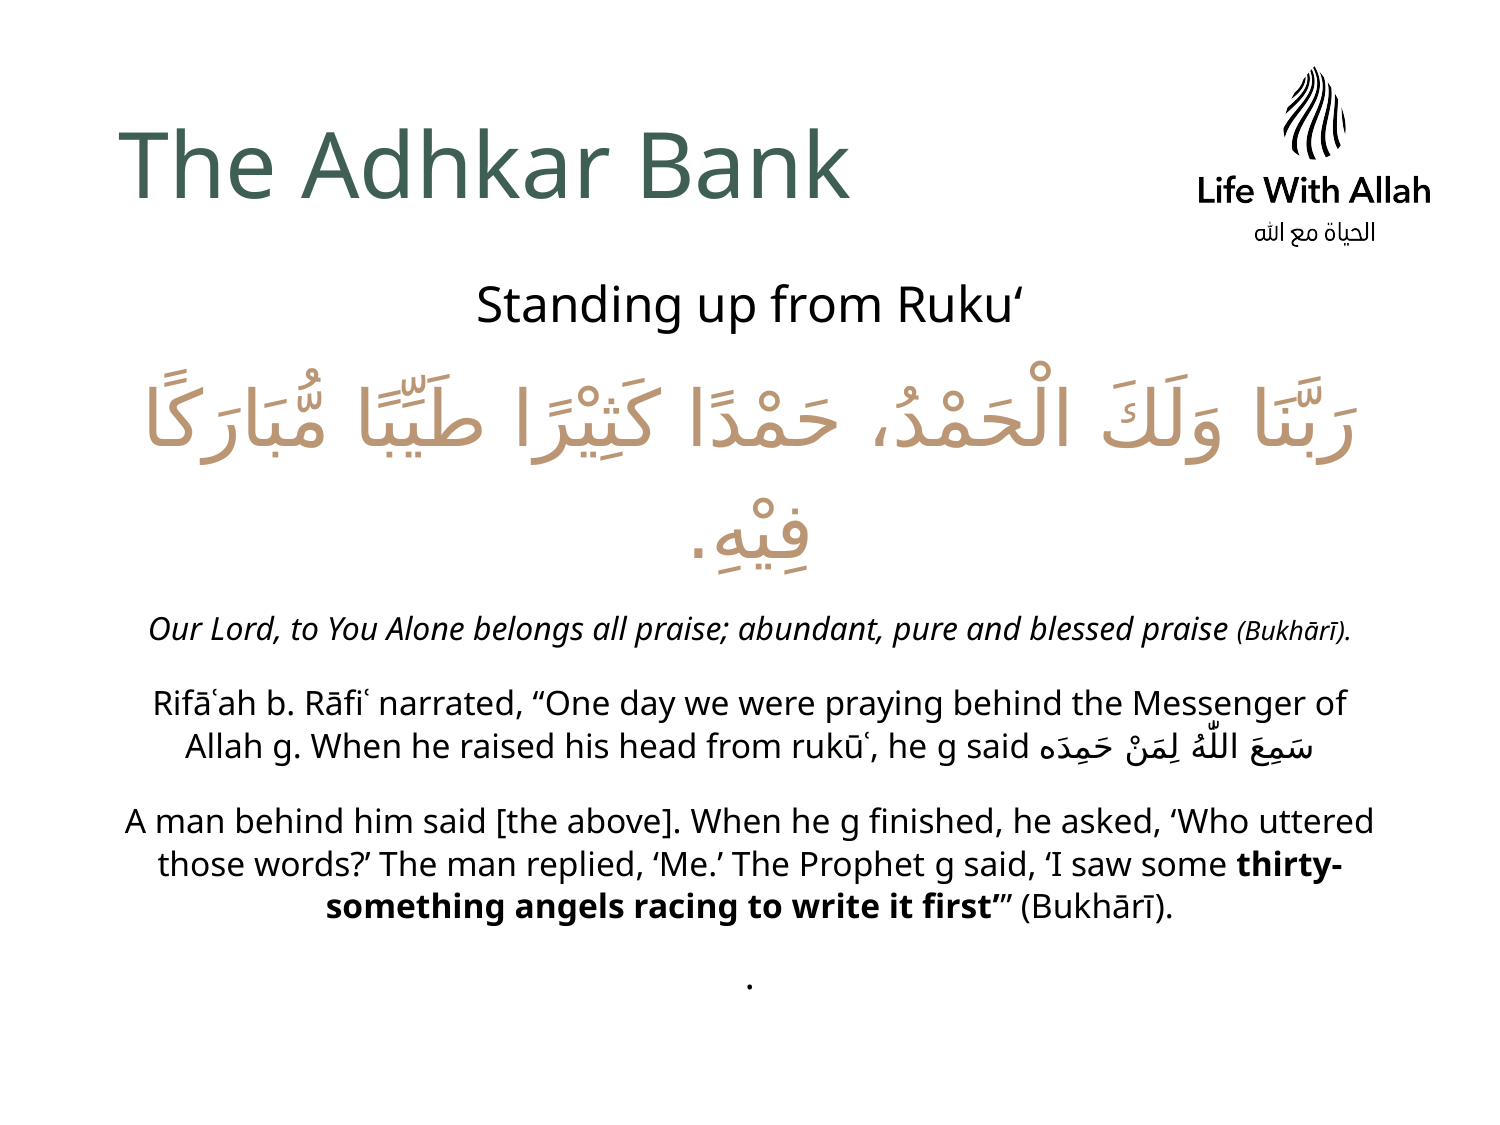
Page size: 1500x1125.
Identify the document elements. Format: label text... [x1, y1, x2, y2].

list Standing up from Ruku‘ رَبَّنَا وَلَكَ الْحَمْدُ، حَمْدًا كَثِيْرًا طَيِّبًا مُّبَارَكًا فِيْهِ. Our Lord, to You Alone belongs all praise; abundant, pure and blessed praise (Bukhārī). Rifāʿah b. Rāfiʿ narrated, “One day we were praying behind the Messenger of Allah g. When he raised his head from rukūʿ, he g said سَمِعَ اللّٰهُ لِمَنْ حَمِدَه A man behind him said [the above]. When he g finished, he asked, ‘Who uttered those words?’ The man replied, ‘Me.’ The Prophet g said, ‘I saw some thirty-something angels racing to write it first’” (Bukhārī). . [103, 253, 1397, 1014]
title The Adhkar Bank [103, 59, 1397, 253]
picture [1199, 66, 1430, 247]
